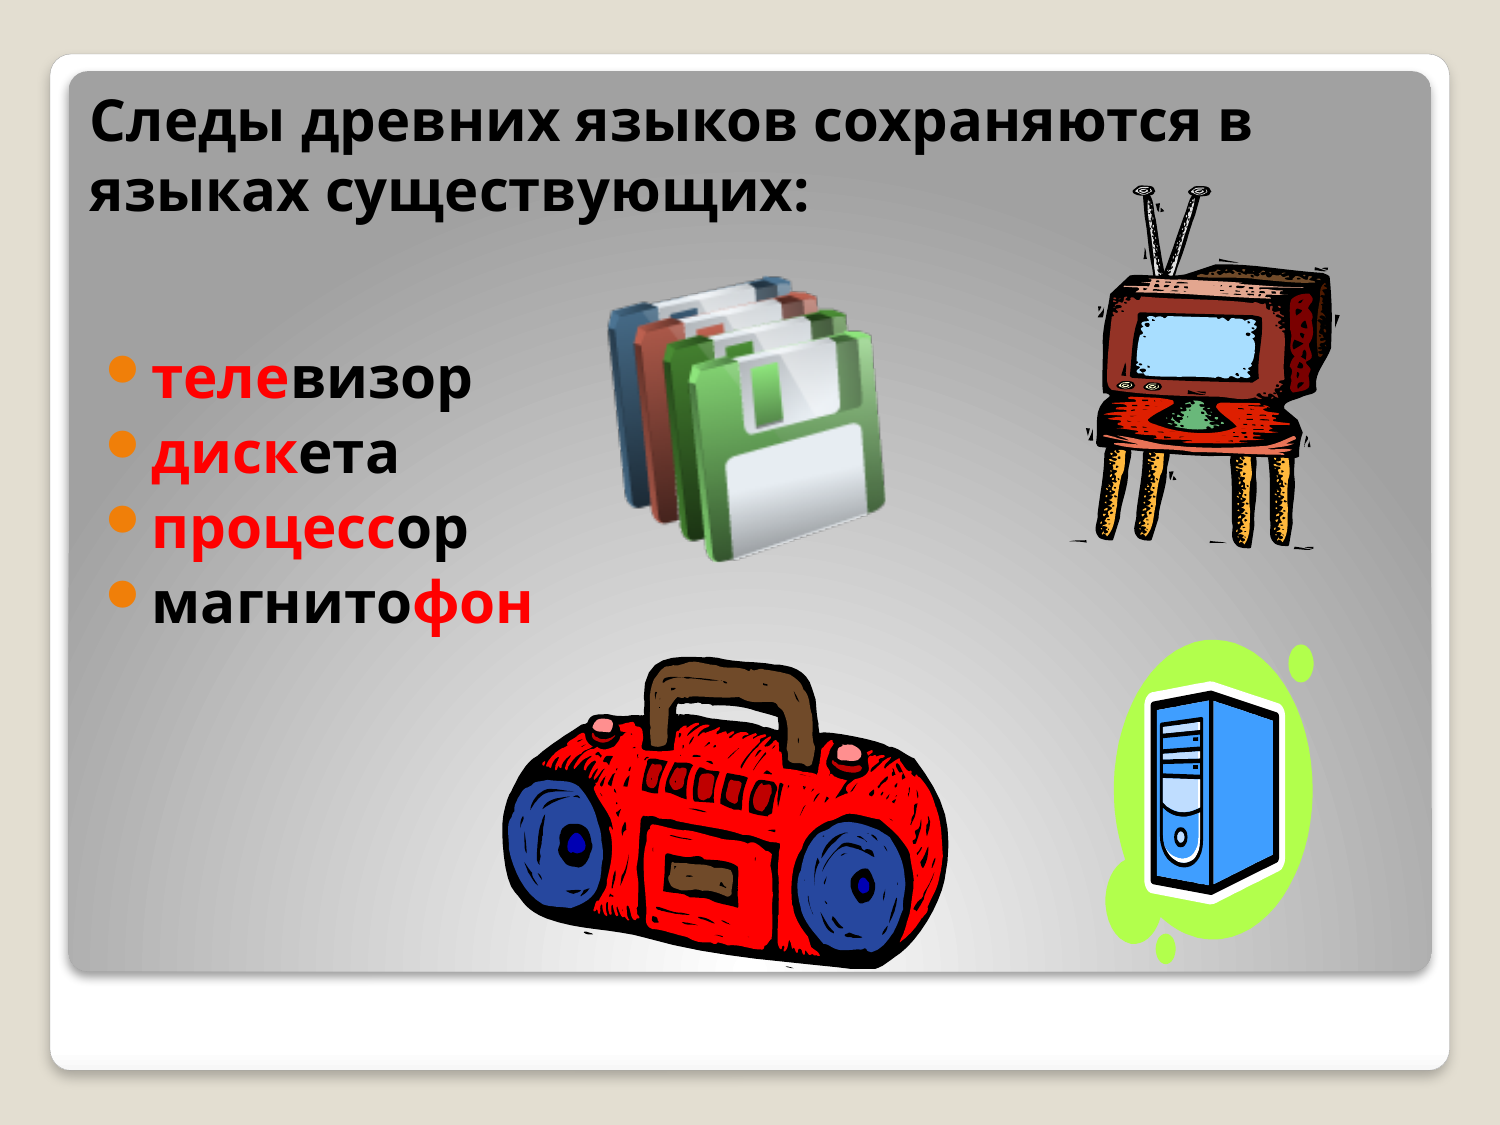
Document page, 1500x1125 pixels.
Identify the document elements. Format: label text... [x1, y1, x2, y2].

picture [596, 266, 897, 568]
list телевизор дискета процессор магнитофон [75, 324, 738, 963]
picture [1068, 184, 1341, 551]
title Следы древних языков сохраняются в языках существующих: [75, 75, 1425, 300]
picture [501, 644, 963, 969]
picture [1104, 633, 1318, 965]
